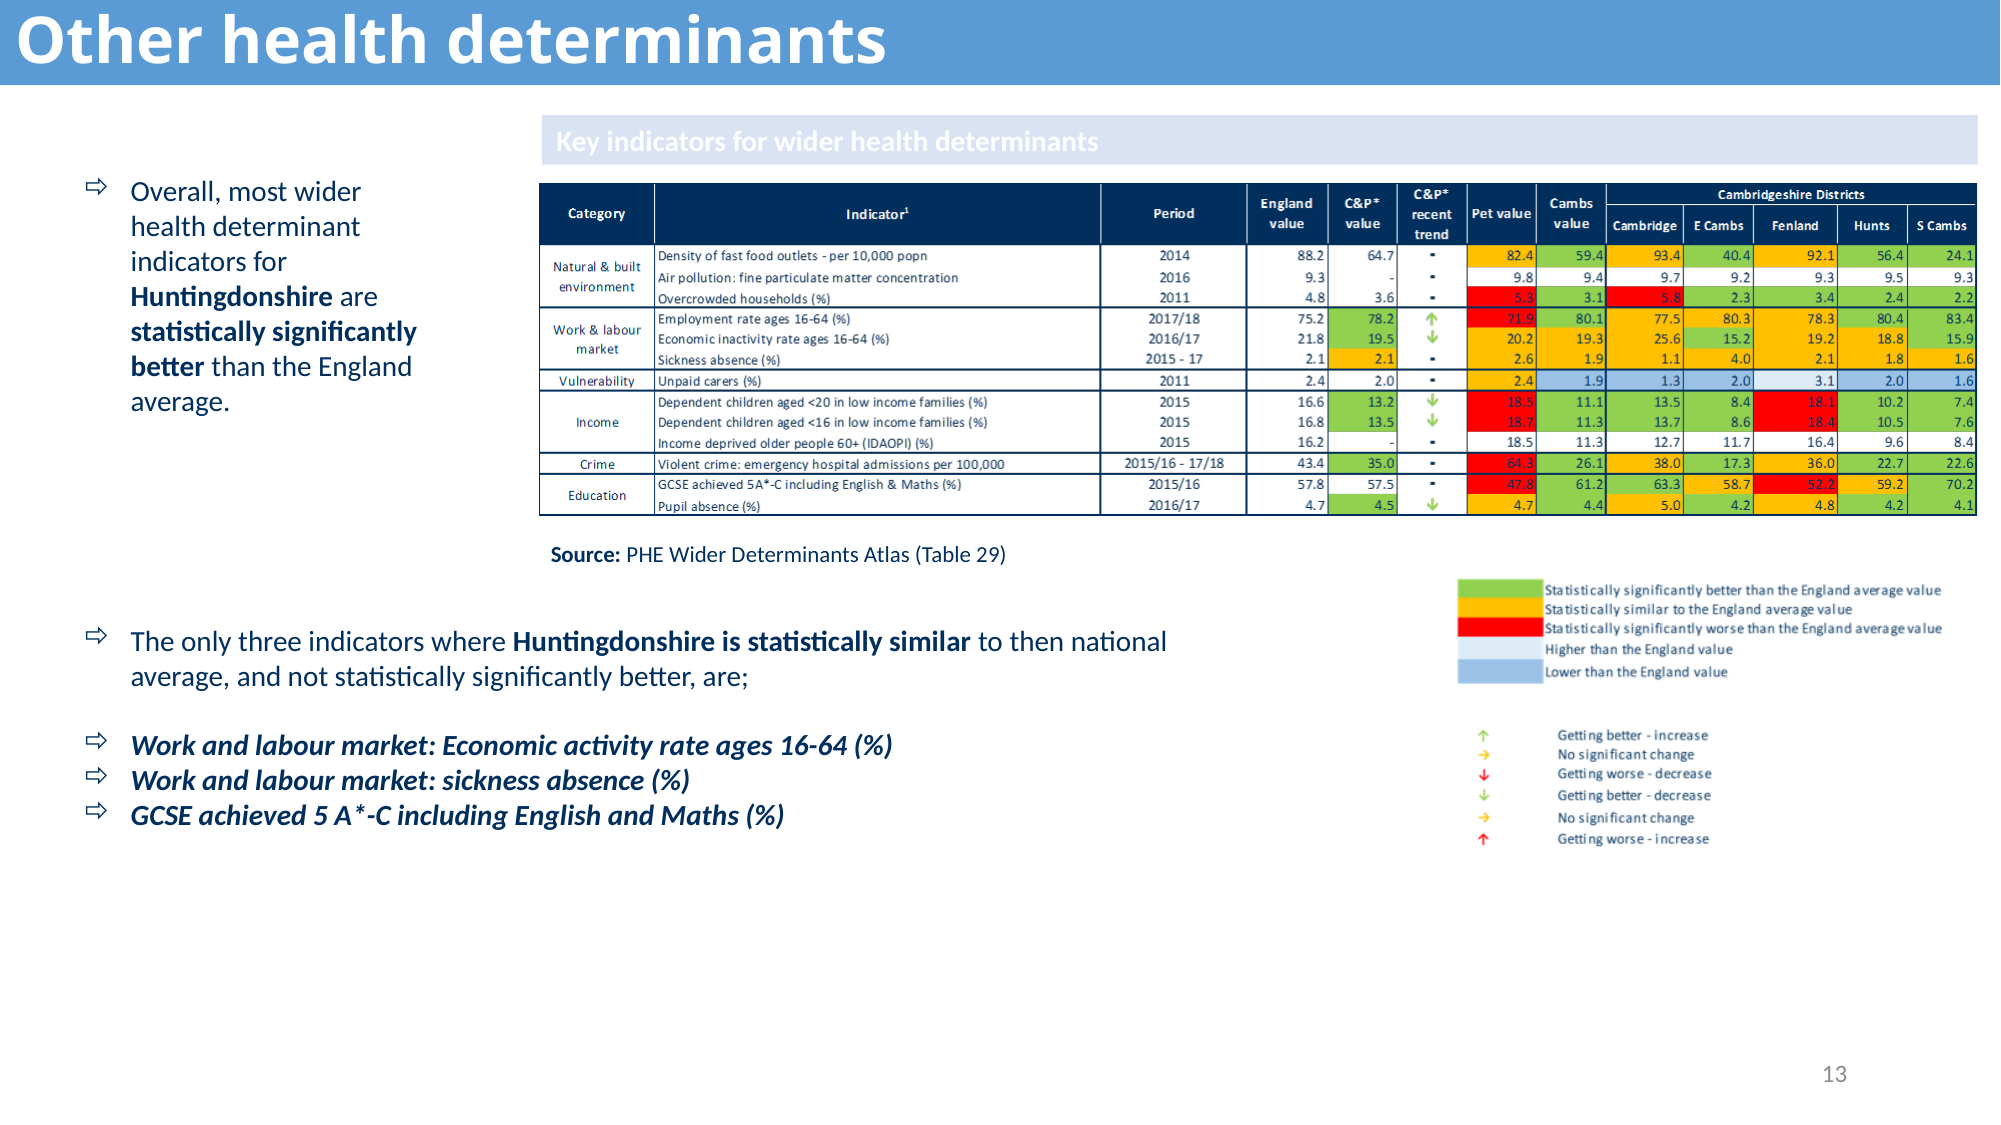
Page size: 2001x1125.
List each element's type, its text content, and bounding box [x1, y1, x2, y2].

text_box Overall, most wider health determinant indicators for Huntingdonshire are statistically significantly better than the England average. [68, 165, 447, 460]
picture [1449, 571, 1953, 700]
text_box The only three indicators where Huntingdonshire is statistically similar to then national average, and not statistically significantly better, are; Work and labour market: Economic activity rate ages 16-64 (%) Work and labour market: sickness absence (%) GCSE achieved 5 A*-C including English and Maths (%) [69, 614, 1284, 874]
picture [1465, 721, 1727, 860]
text_box Key indicators for wider health determinants [541, 114, 1978, 165]
text_box Source: PHE Wider Determinants Atlas (Table 29) [536, 535, 1023, 575]
picture [539, 183, 1978, 517]
slide_number 13 [1412, 1042, 1863, 1103]
title Other health determinants [0, 0, 2000, 86]
